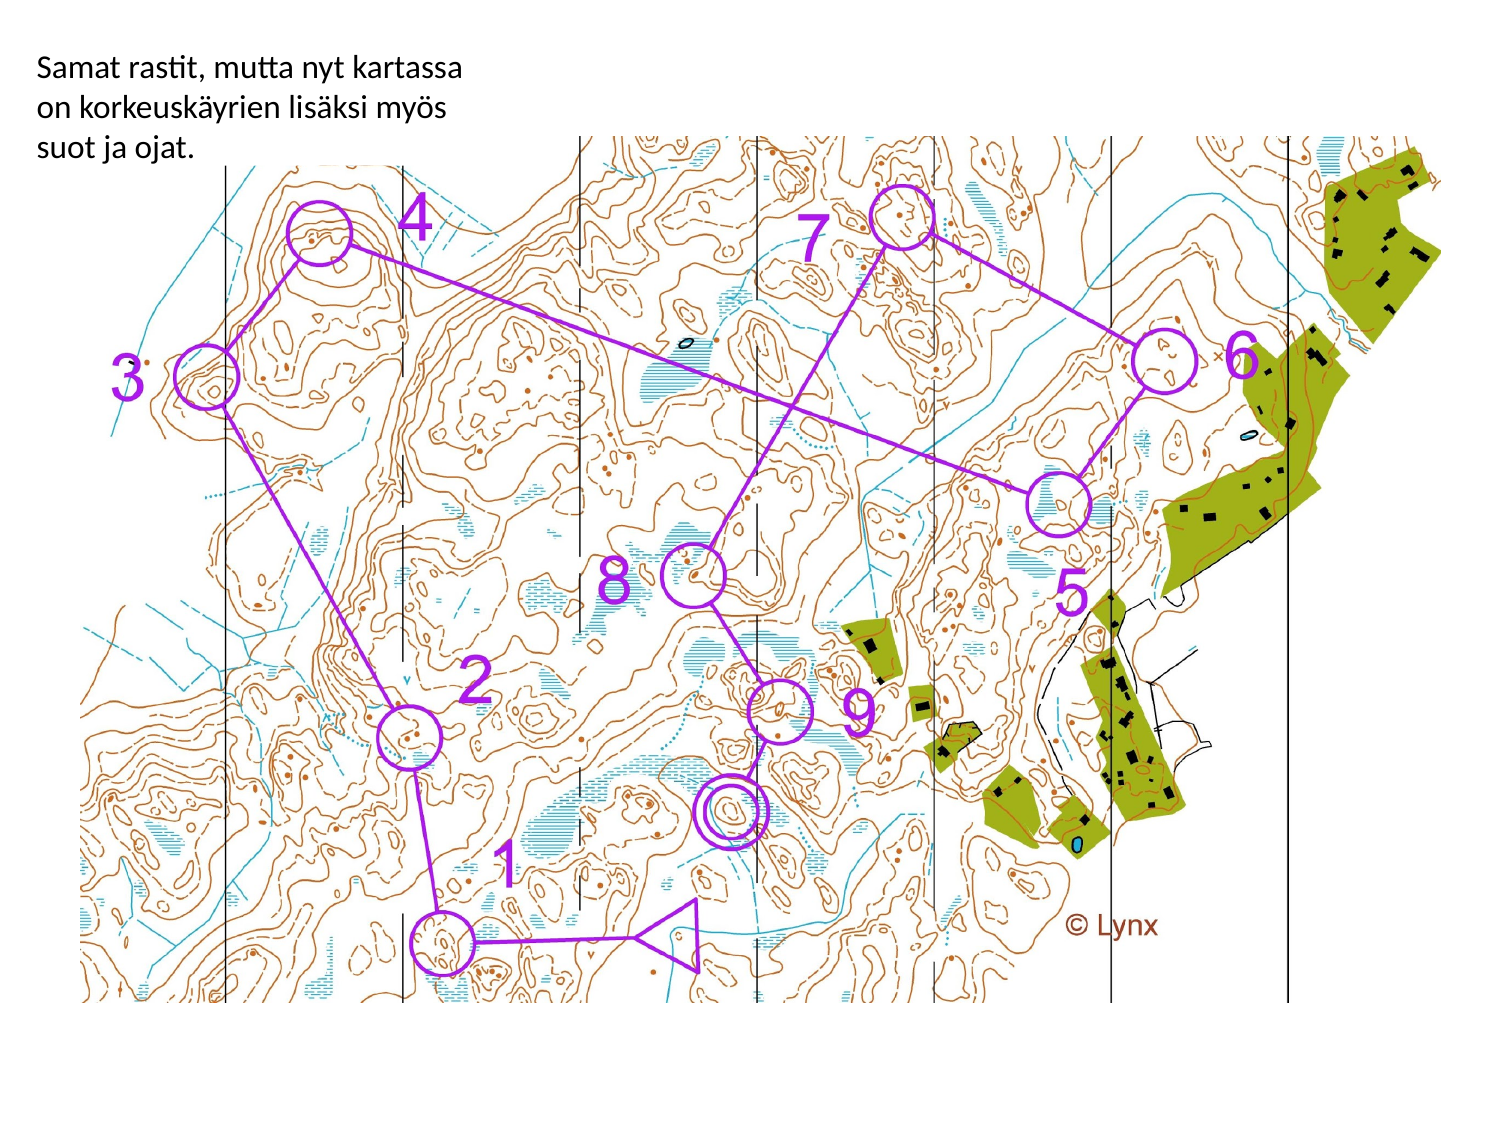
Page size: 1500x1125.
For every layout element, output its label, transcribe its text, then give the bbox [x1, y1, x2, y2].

picture [80, 135, 1442, 1003]
text_box Samat rastit, mutta nyt kartassa on korkeuskäyrien lisäksi myös suot ja ojat. [21, 38, 492, 166]
